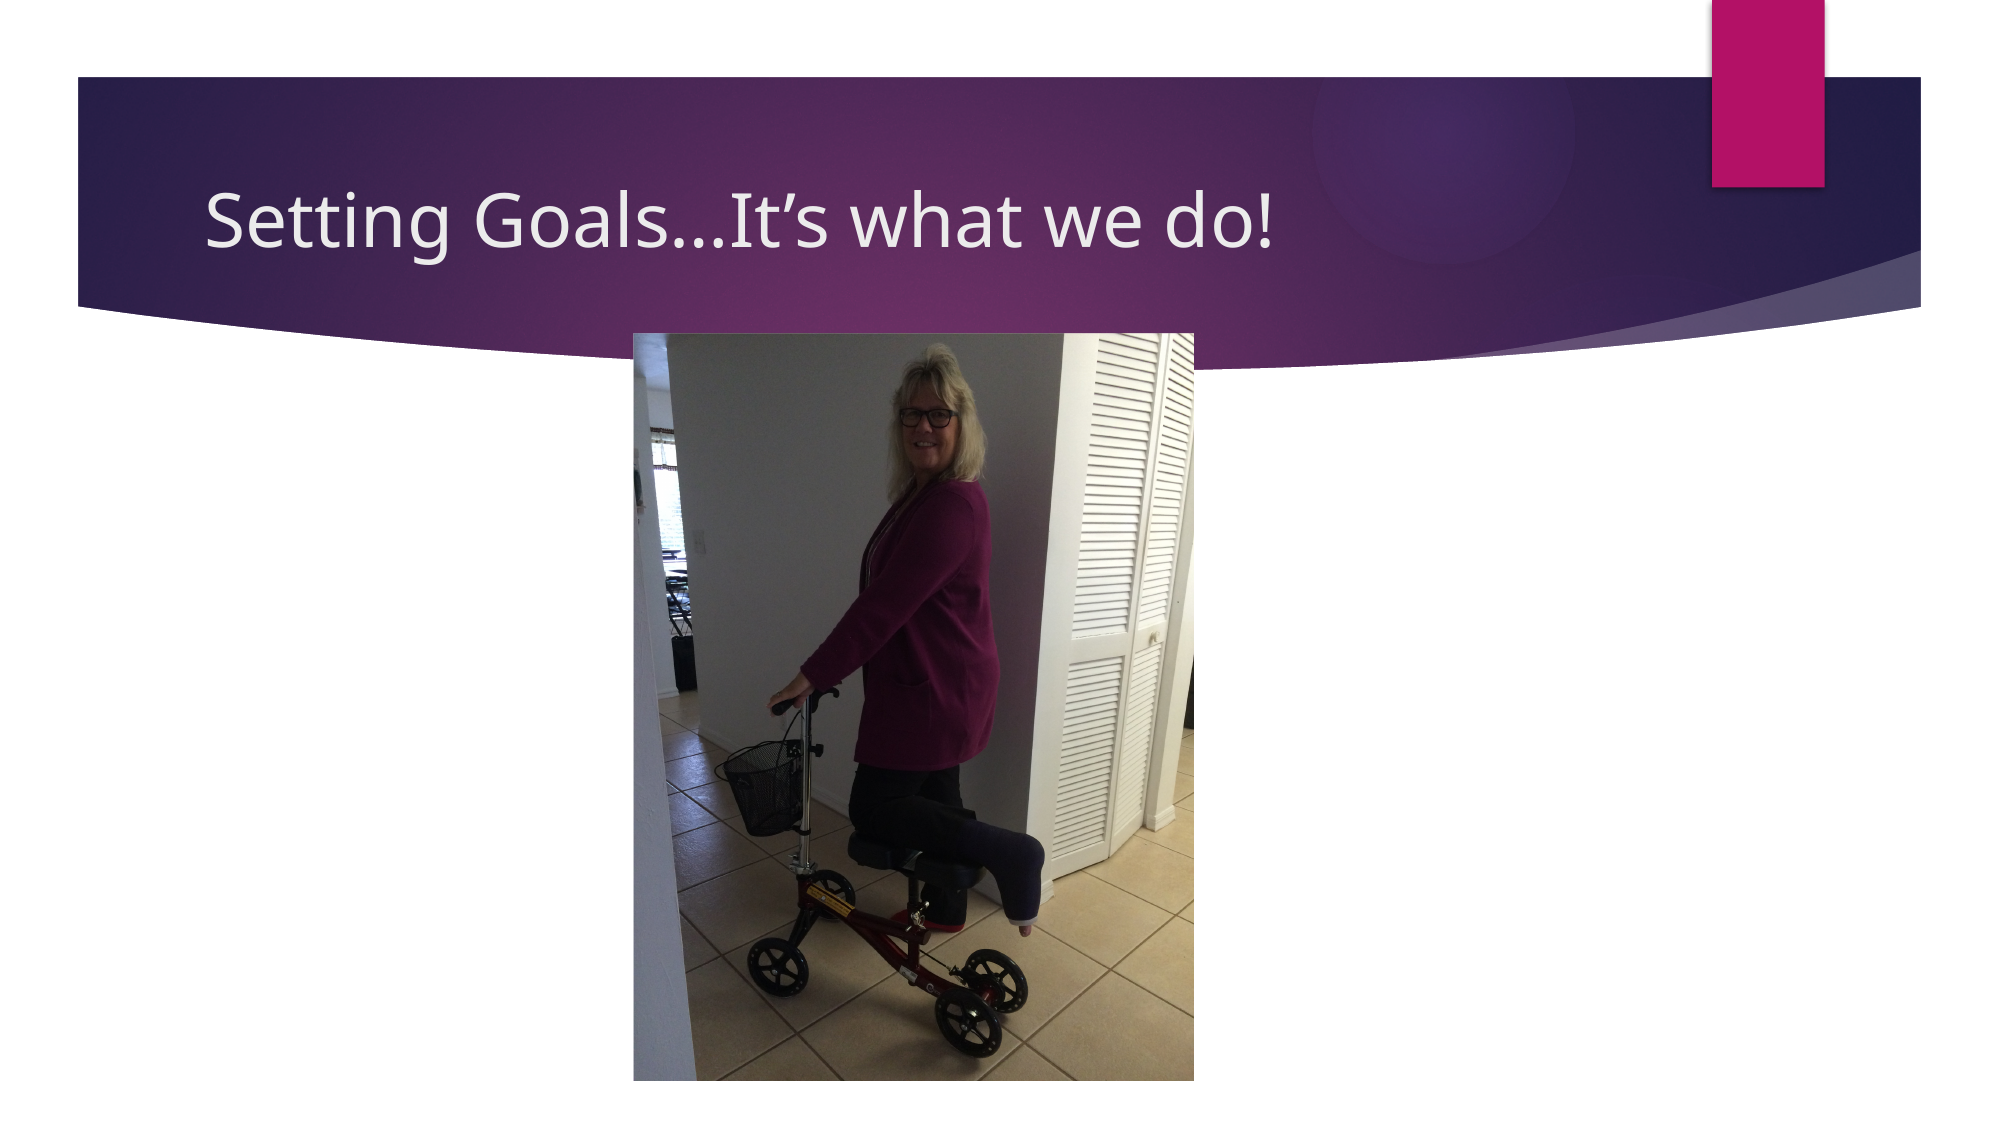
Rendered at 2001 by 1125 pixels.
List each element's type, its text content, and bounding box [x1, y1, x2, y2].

picture [634, 334, 1194, 426]
title Setting Goals…It’s what we do! [189, 159, 1627, 276]
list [539, 426, 1288, 988]
picture [634, 988, 1194, 1080]
